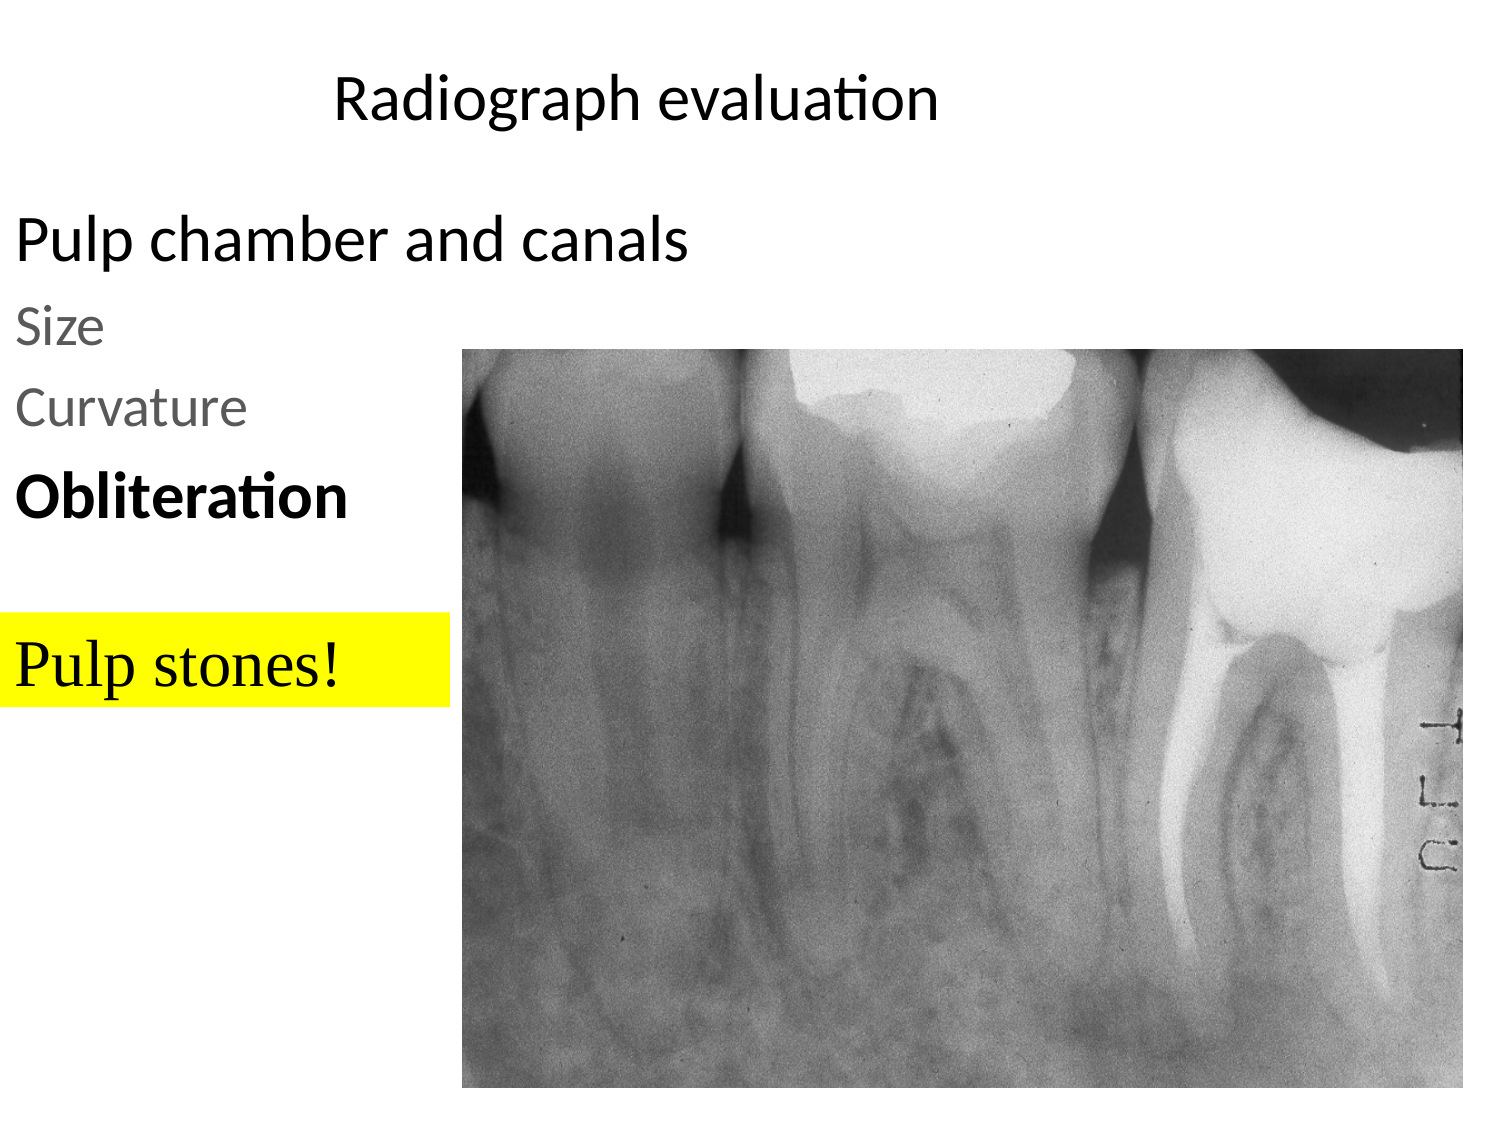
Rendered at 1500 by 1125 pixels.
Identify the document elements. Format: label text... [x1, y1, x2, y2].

picture [462, 349, 1463, 1088]
text_box Pulp stones! [0, 612, 450, 708]
list Pulp chamber and canals Size Curvature Obliteration [0, 187, 1275, 863]
title Radiograph evaluation [0, 0, 1275, 187]
